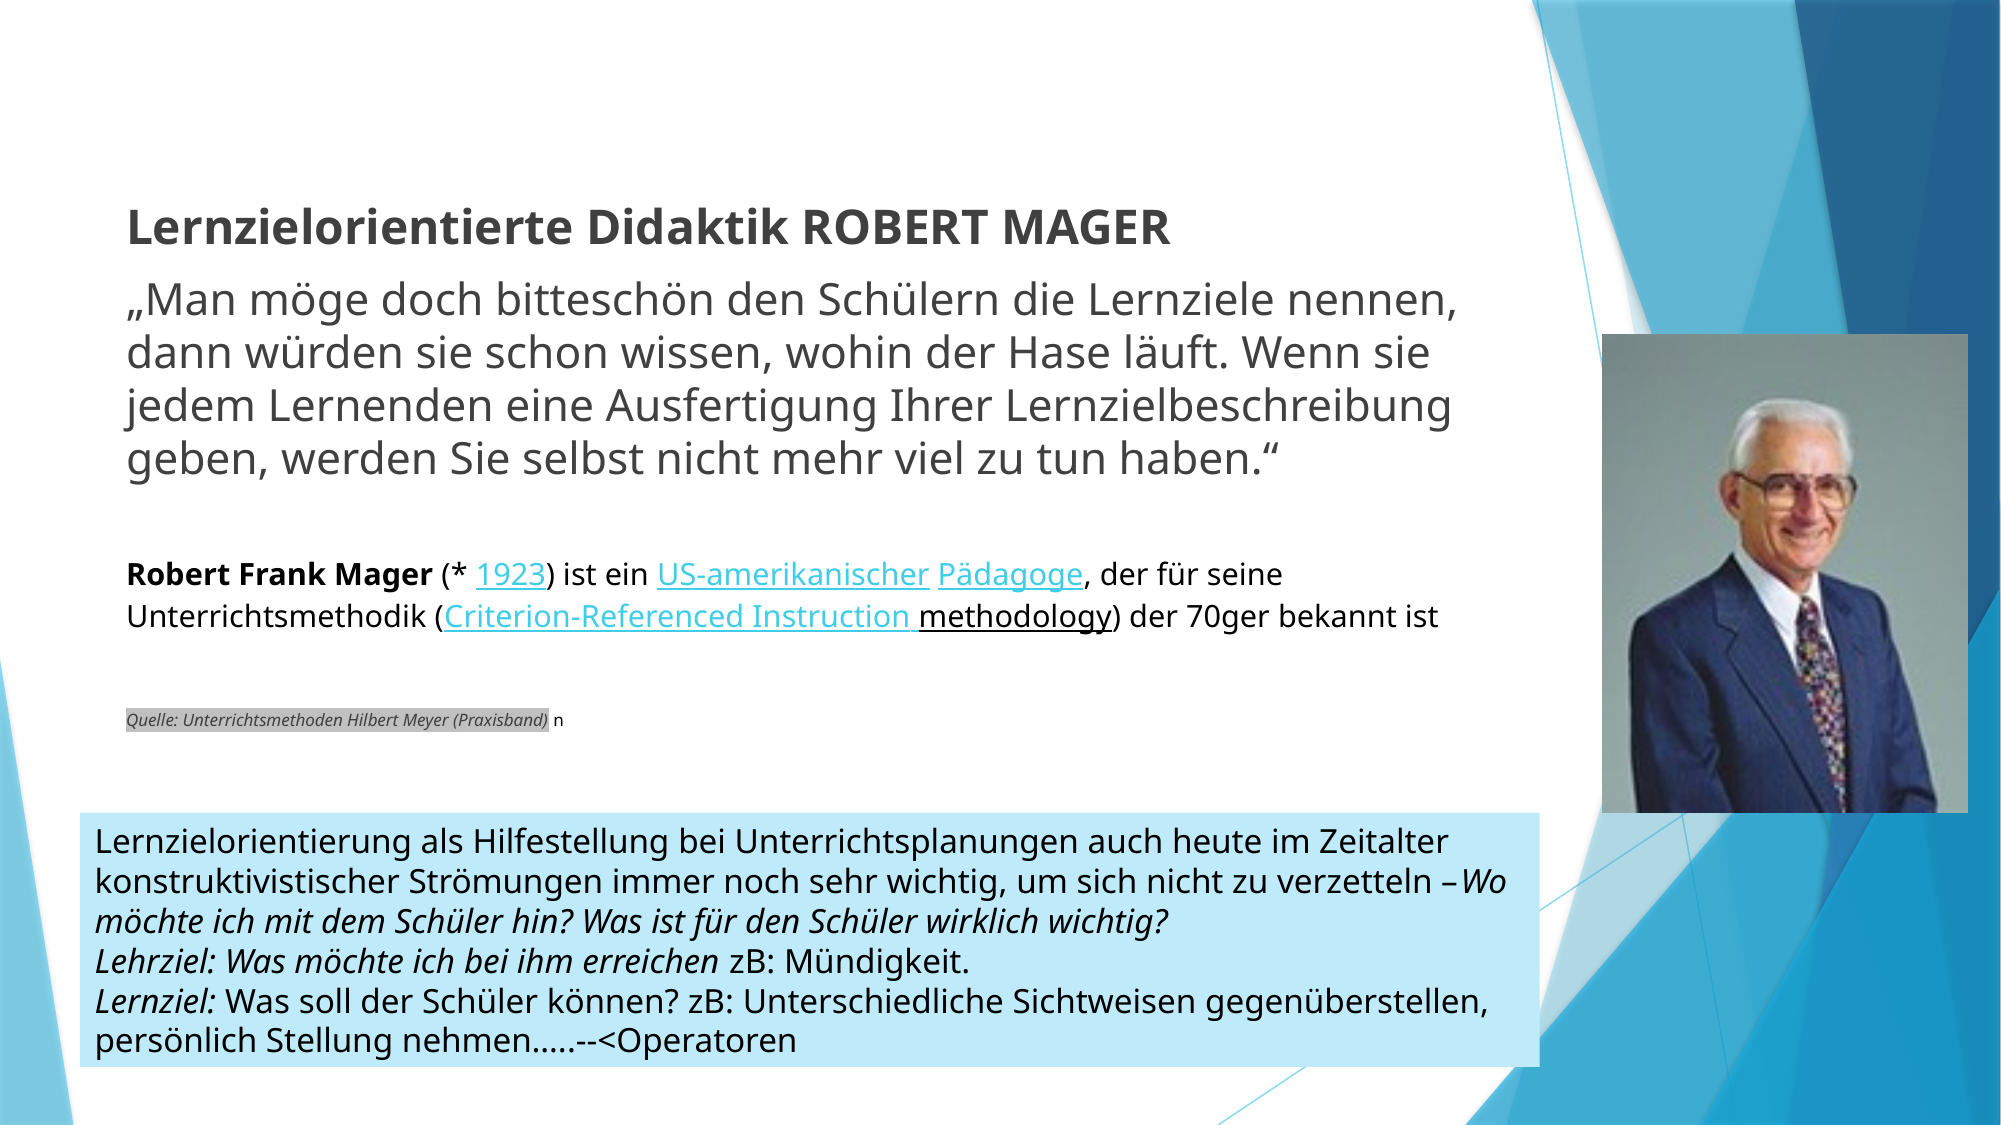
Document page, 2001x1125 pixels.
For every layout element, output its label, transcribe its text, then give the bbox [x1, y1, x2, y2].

text_box Lernzielorientierung als Hilfestellung bei Unterrichtsplanungen auch heute im Zeitalter konstruktivistischer Strömungen immer noch sehr wichtig, um sich nicht zu verzetteln –Wo möchte ich mit dem Schüler hin? Was ist für den Schüler wirklich wichtig? Lehrziel: Was möchte ich bei ihm erreichen zB: Mündigkeit. Lernziel: Was soll der Schüler können? zB: Unterschiedliche Sichtweisen gegenüberstellen, persönlich Stellung nehmen…..--<Operatoren [79, 812, 1540, 1067]
picture [1601, 334, 1968, 814]
list Lernzielorientierte Didaktik ROBERT MAGER „Man möge doch bitteschön den Schülern die Lernziele nennen, dann würden sie schon wissen, wohin der Hase läuft. Wenn sie jedem Lernenden eine Ausfertigung Ihrer Lernzielbeschreibung geben, werden Sie selbst nicht mehr viel zu tun haben.“ Robert Frank Mager (* 1923) ist ein US-amerikanischer Pädagoge, der für seine Unterrichtsmethodik (Criterion-Referenced Instruction methodology) der 70ger bekannt ist Quelle: Unterrichtsmethoden Hilbert Meyer (Praxisband) n [111, 188, 1522, 738]
